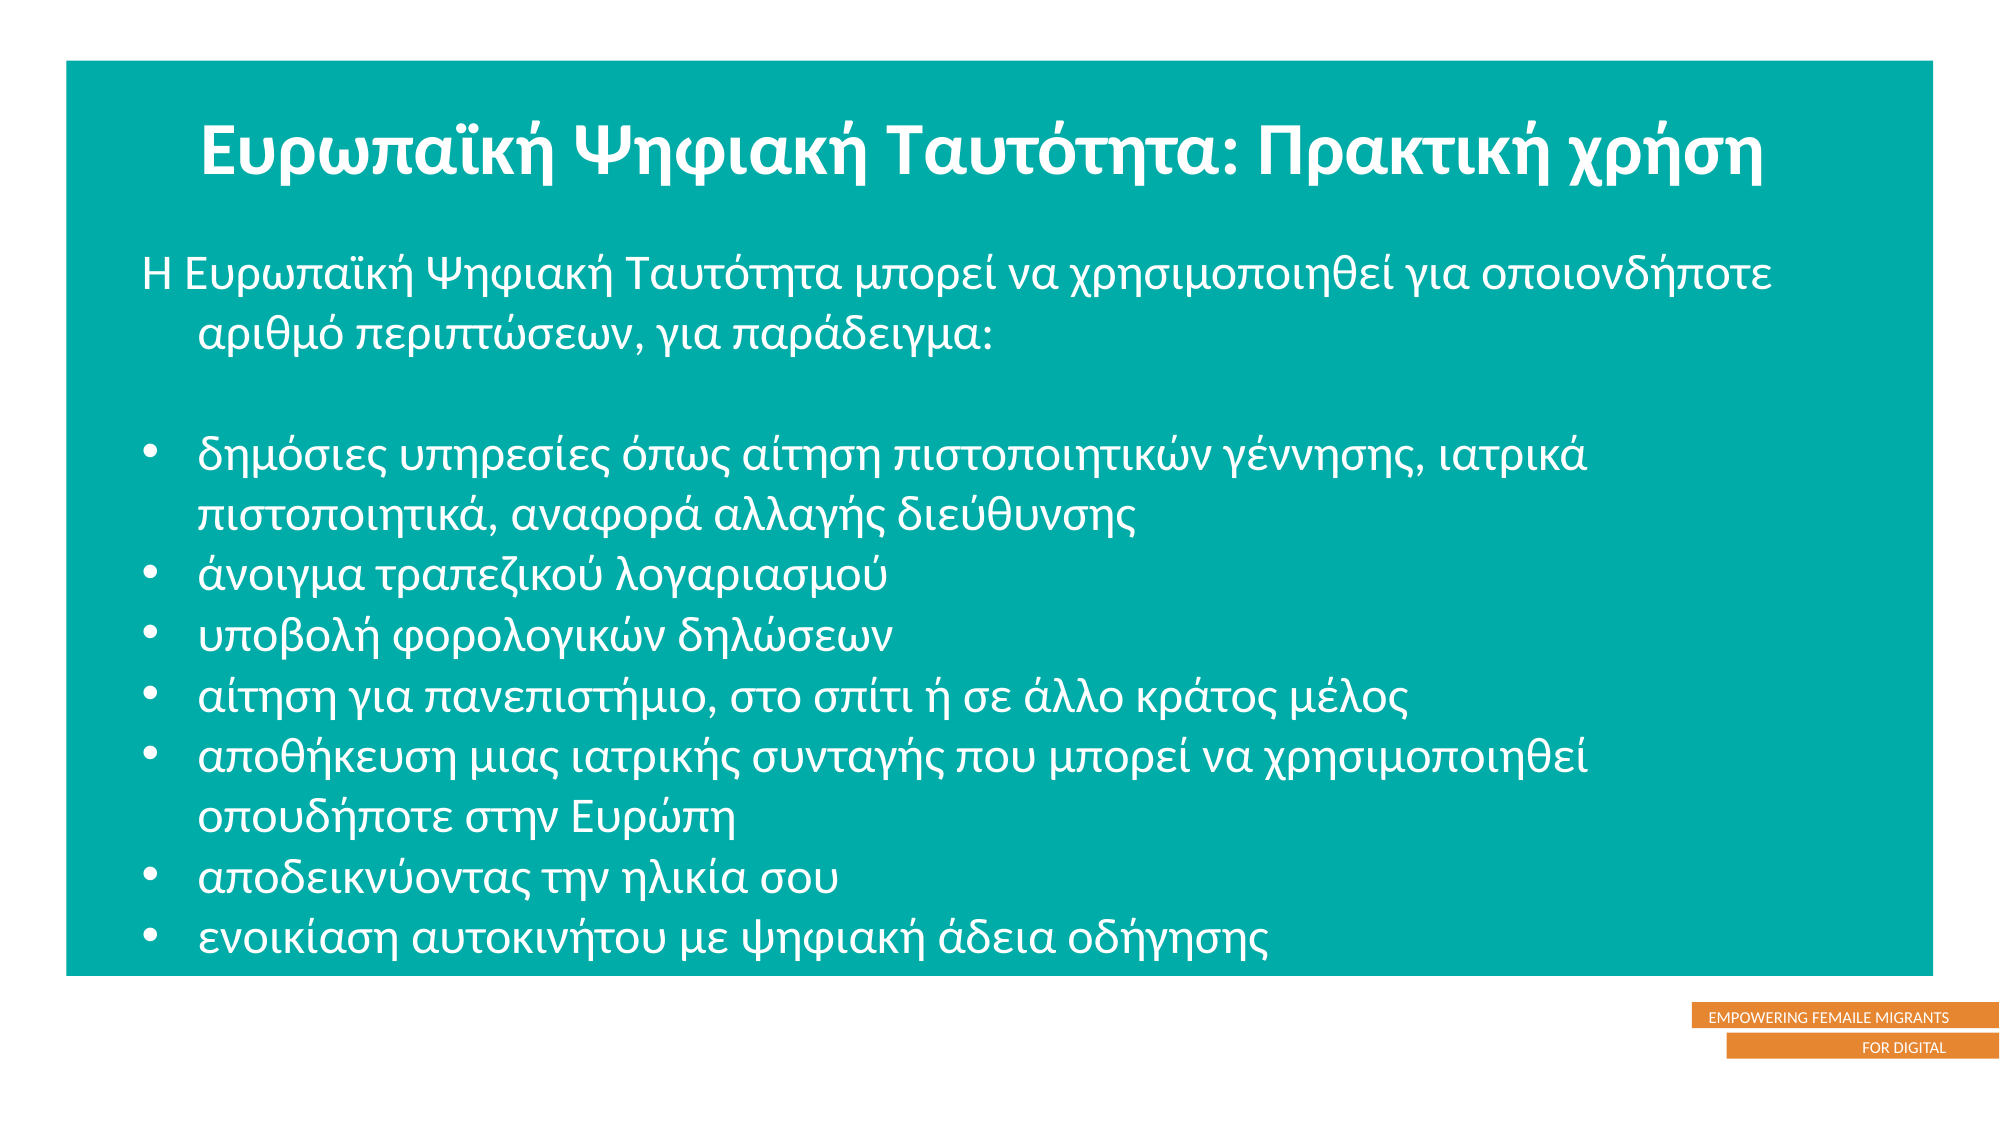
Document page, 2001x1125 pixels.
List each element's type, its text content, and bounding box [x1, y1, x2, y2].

text_box Ευρωπαϊκή Ψηφιακή Ταυτότητα: Πρακτική χρήση [161, 77, 1805, 212]
text_box Η Ευρωπαϊκή Ψηφιακή Ταυτότητα μπορεί να χρησιμοποιηθεί για οποιονδήποτε αριθμό περιπτώσεων, για παράδειγμα: δημόσιες υπηρεσίες όπως αίτηση πιστοποιητικών γέννησης, ιατρικά πιστοποιητικά, αναφορά αλλαγής διεύθυνσης άνοιγμα τραπεζικού λογαριασμού υποβολή φορολογικών δηλώσεων αίτηση για πανεπιστήμιο, στο σπίτι ή σε άλλο κράτος μέλος αποθήκευση μιας ιατρικής συνταγής που μπορεί να χρησιμοποιηθεί οπουδήποτε στην Ευρώπη αποδεικνύοντας την ηλικία σου ενοικίαση αυτοκινήτου με ψηφιακή άδεια οδήγησης τακτοποίηση σε ξενοδοχείο [126, 231, 1849, 1125]
